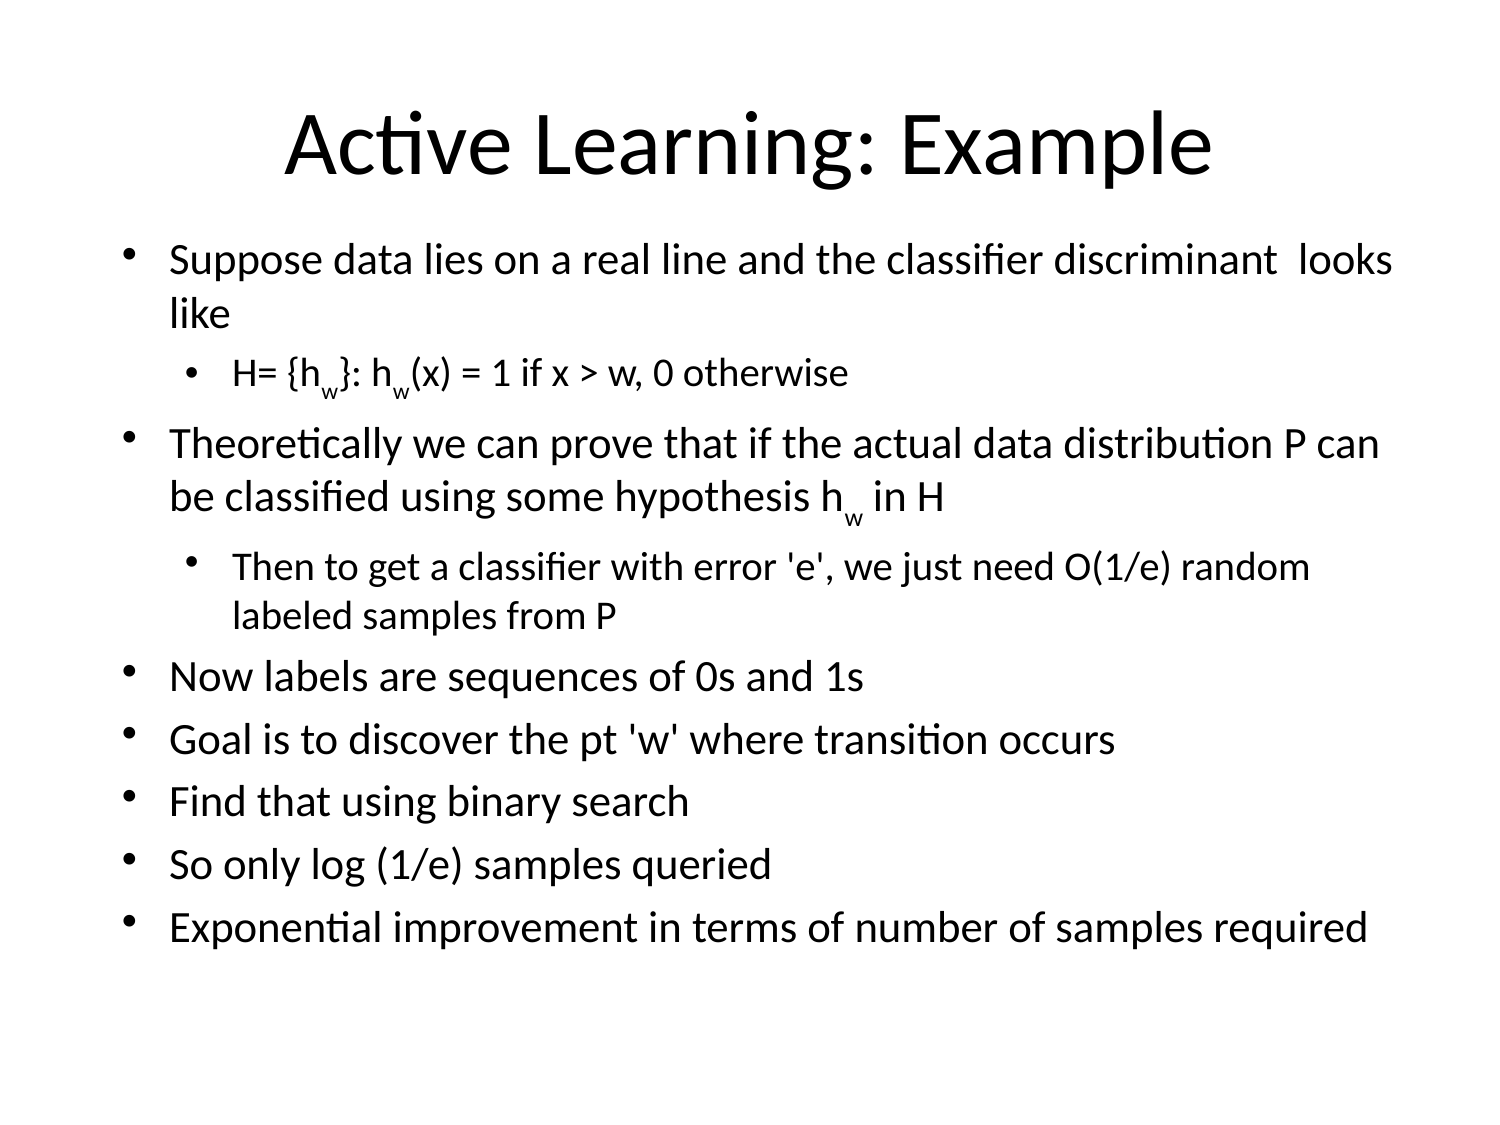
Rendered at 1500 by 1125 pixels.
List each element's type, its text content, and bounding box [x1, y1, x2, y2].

title Active Learning: Example [74, 51, 1425, 226]
list Suppose data lies on a real line and the classifier discriminant looks like H= {hw}: hw(x) = 1 if x > w, 0 otherwise Theoretically we can prove that if the actual data distribution P can be classified using some hypothesis hw in H Then to get a classifier with error 'e', we just need O(1/e) random labeled samples from P Now labels are sequences of 0s and 1s Goal is to discover the pt 'w' where transition occurs Find that using binary search So only log (1/e) samples queried Exponential improvement in terms of number of samples required [91, 222, 1441, 965]
